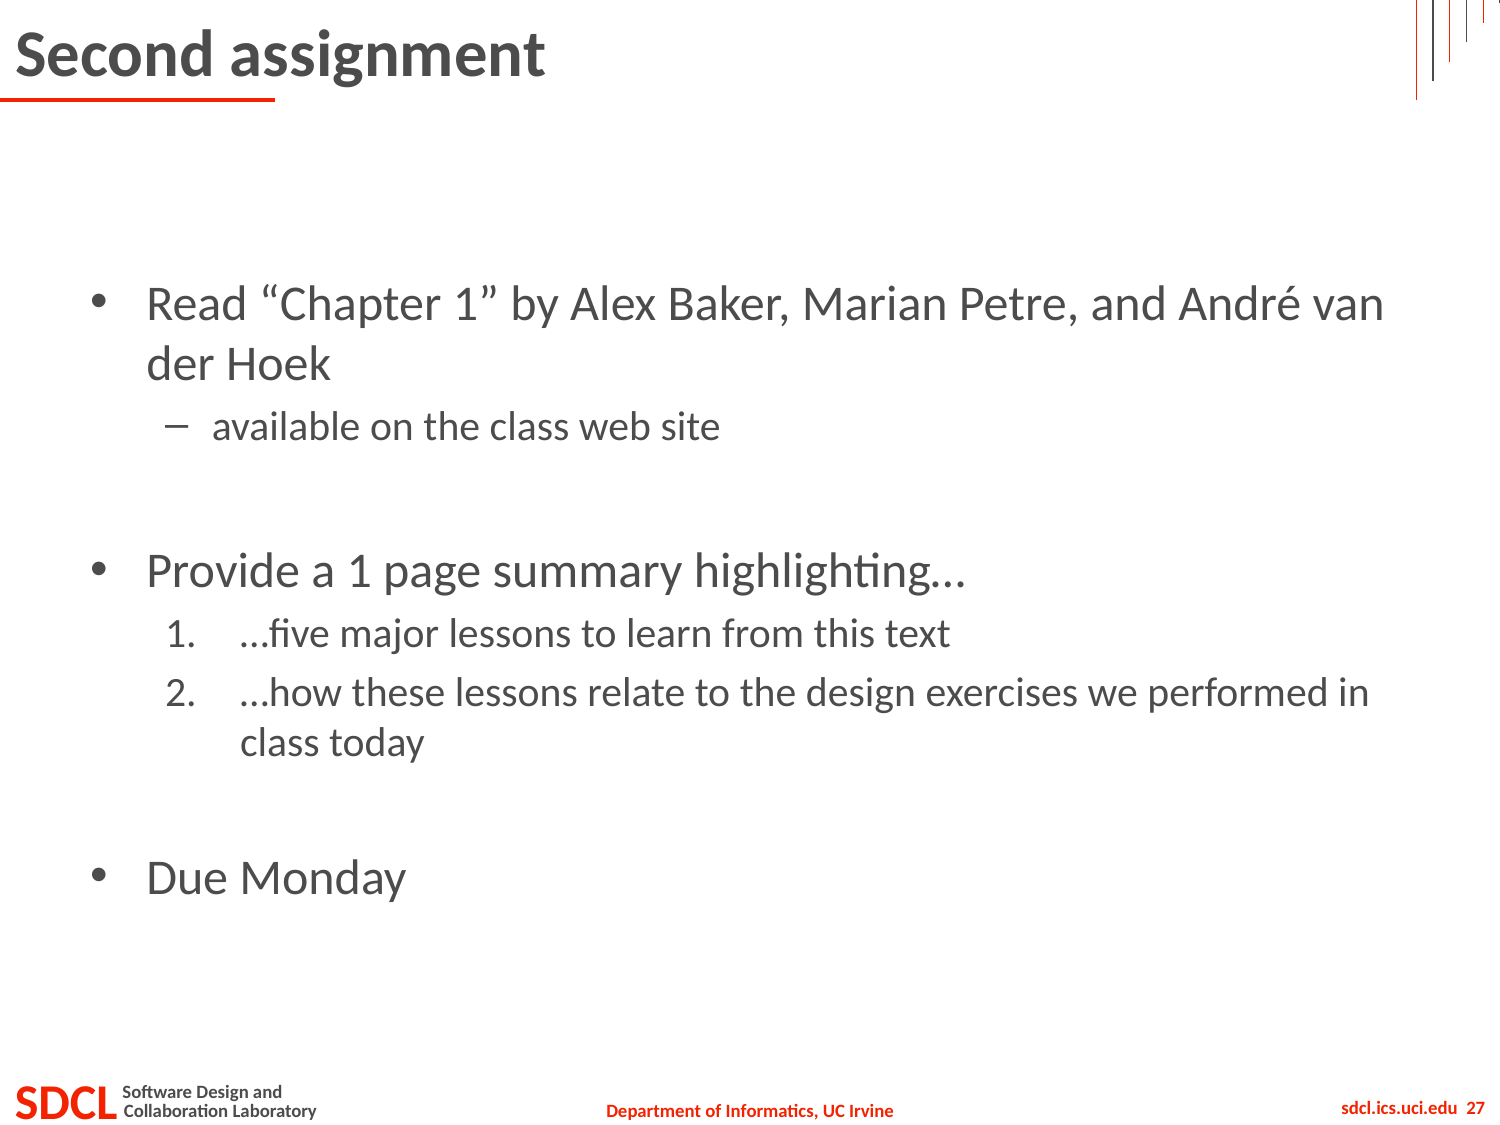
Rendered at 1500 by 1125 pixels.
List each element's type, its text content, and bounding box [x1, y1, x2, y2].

title Second assignment [0, 0, 1350, 100]
list Read “Chapter 1” by Alex Baker, Marian Petre, and André van der Hoek available on the class web site Provide a 1 page summary highlighting… …five major lessons to learn from this text …how these lessons relate to the design exercises we performed in class today Due Monday [75, 262, 1417, 1005]
